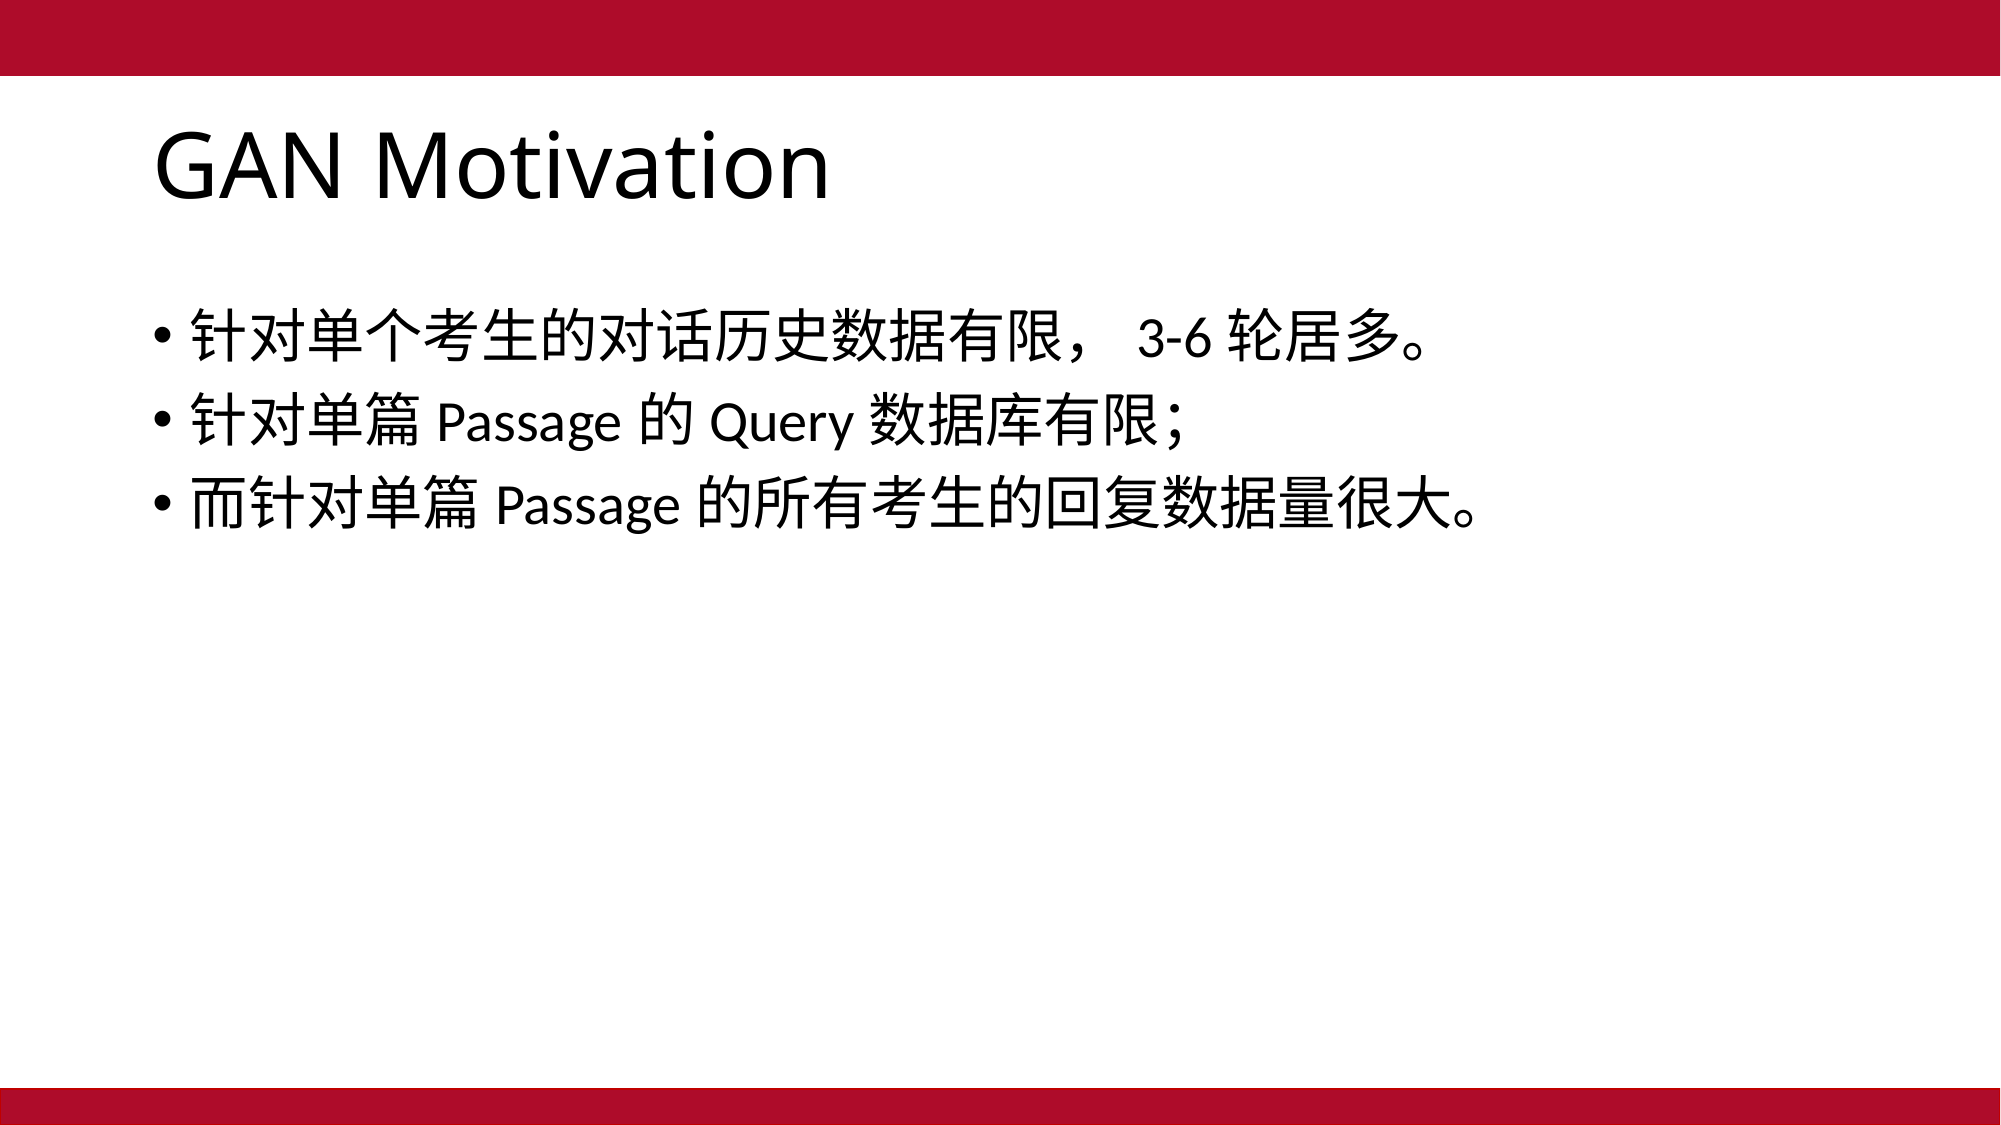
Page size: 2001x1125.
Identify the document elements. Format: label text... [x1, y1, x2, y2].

title GAN Motivation [137, 59, 1863, 278]
list 针对单个考生的对话历史数据有限，3-6轮居多。 针对单篇Passage的Query数据库有限； 而针对单篇Passage的所有考生的回复数据量很大。 [137, 299, 1863, 1014]
